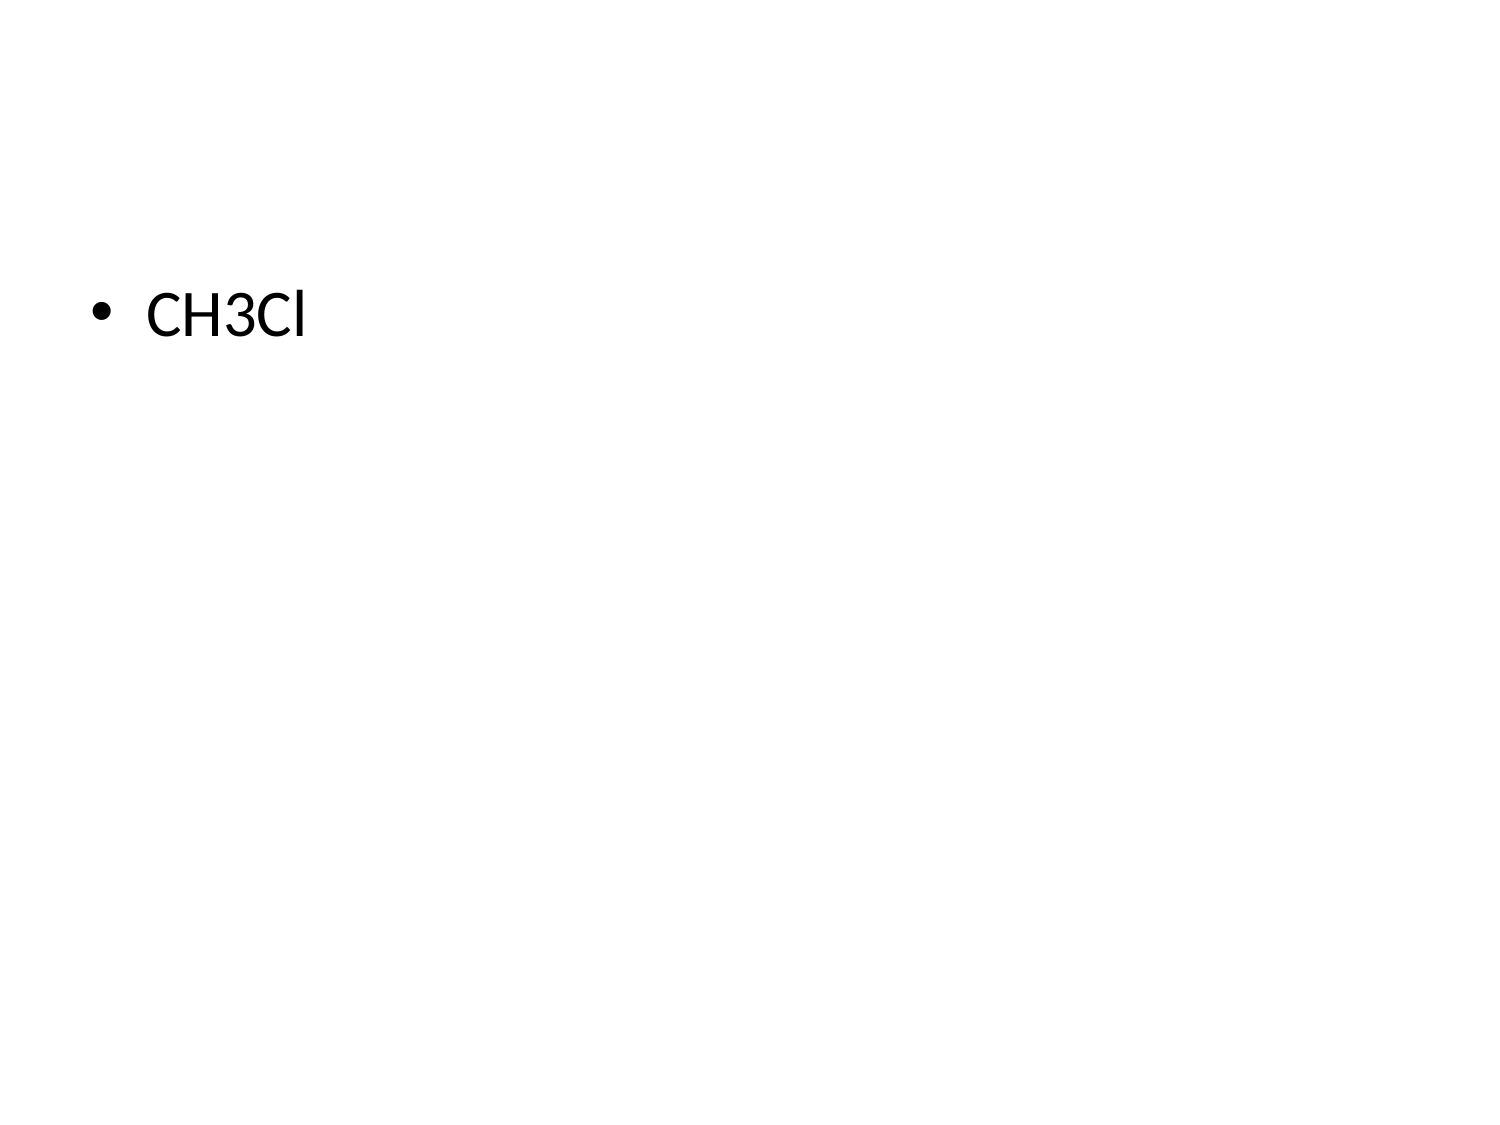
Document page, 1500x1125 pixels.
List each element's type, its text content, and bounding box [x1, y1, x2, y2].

list CH3Cl [75, 262, 1425, 1005]
